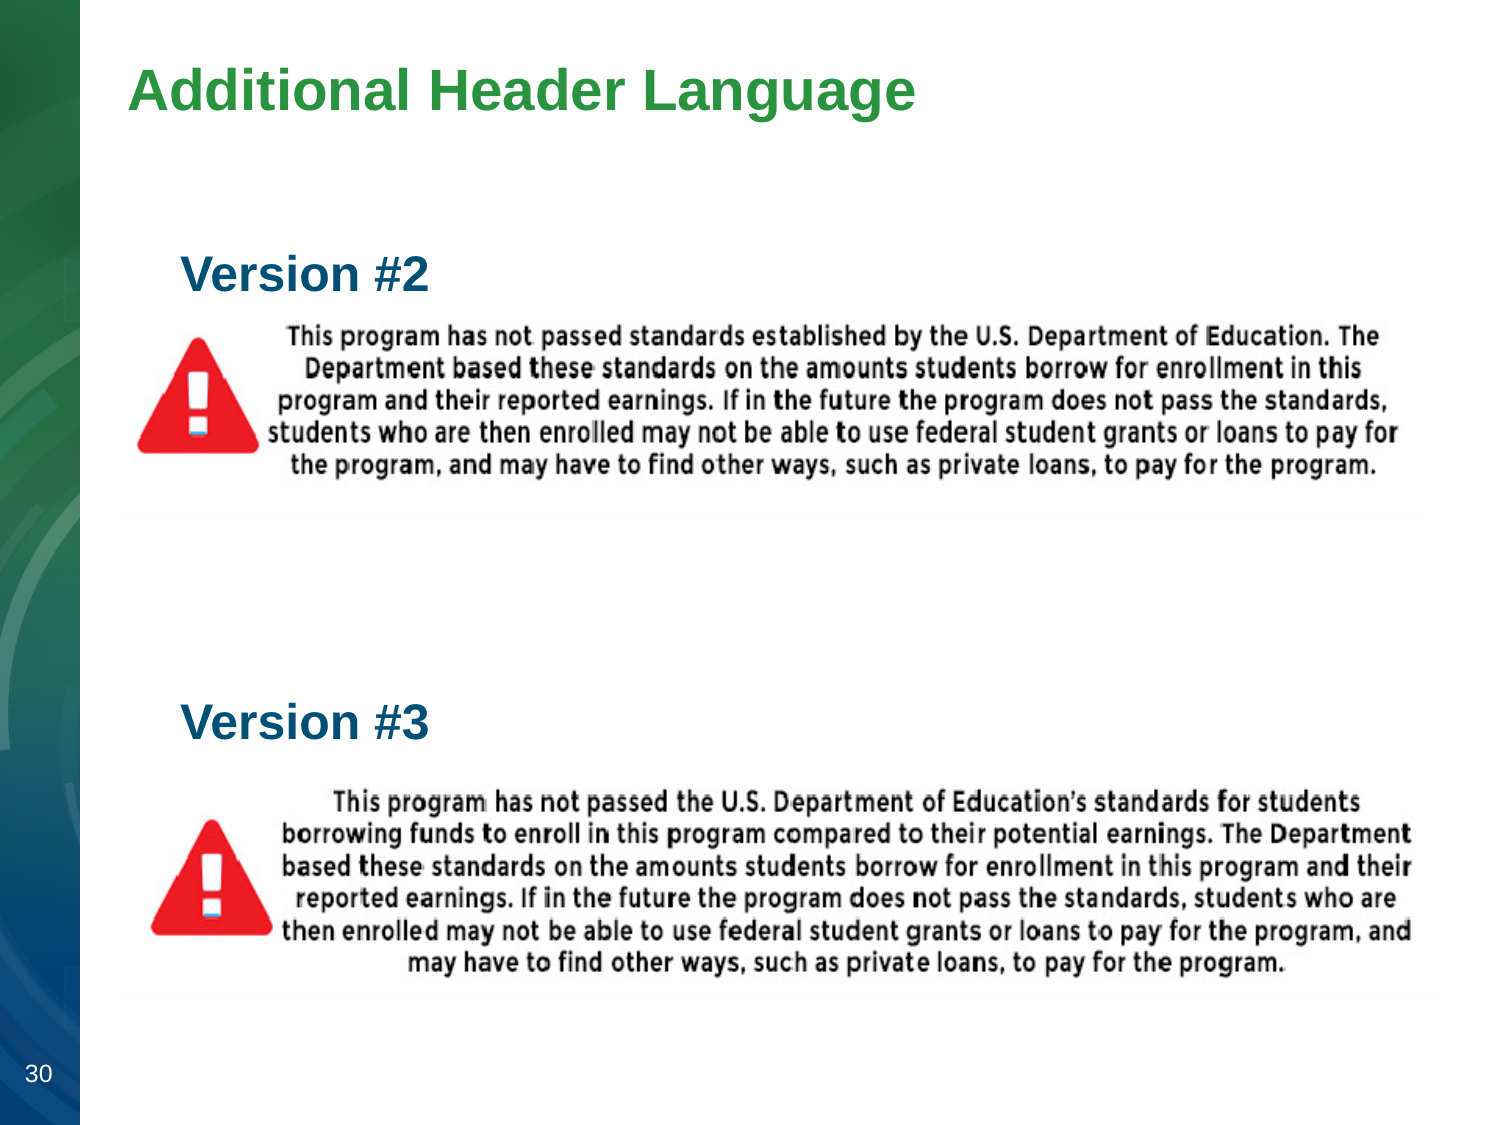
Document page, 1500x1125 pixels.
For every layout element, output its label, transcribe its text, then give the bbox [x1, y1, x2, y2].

text_box Version #3 [165, 682, 750, 767]
picture [114, 286, 1428, 515]
text_box Version #2 [165, 233, 750, 284]
title Additional Header Language [112, 45, 1444, 204]
picture [0, 0, 80, 1125]
picture [112, 768, 1476, 998]
slide_number 30 [1, 1042, 54, 1103]
